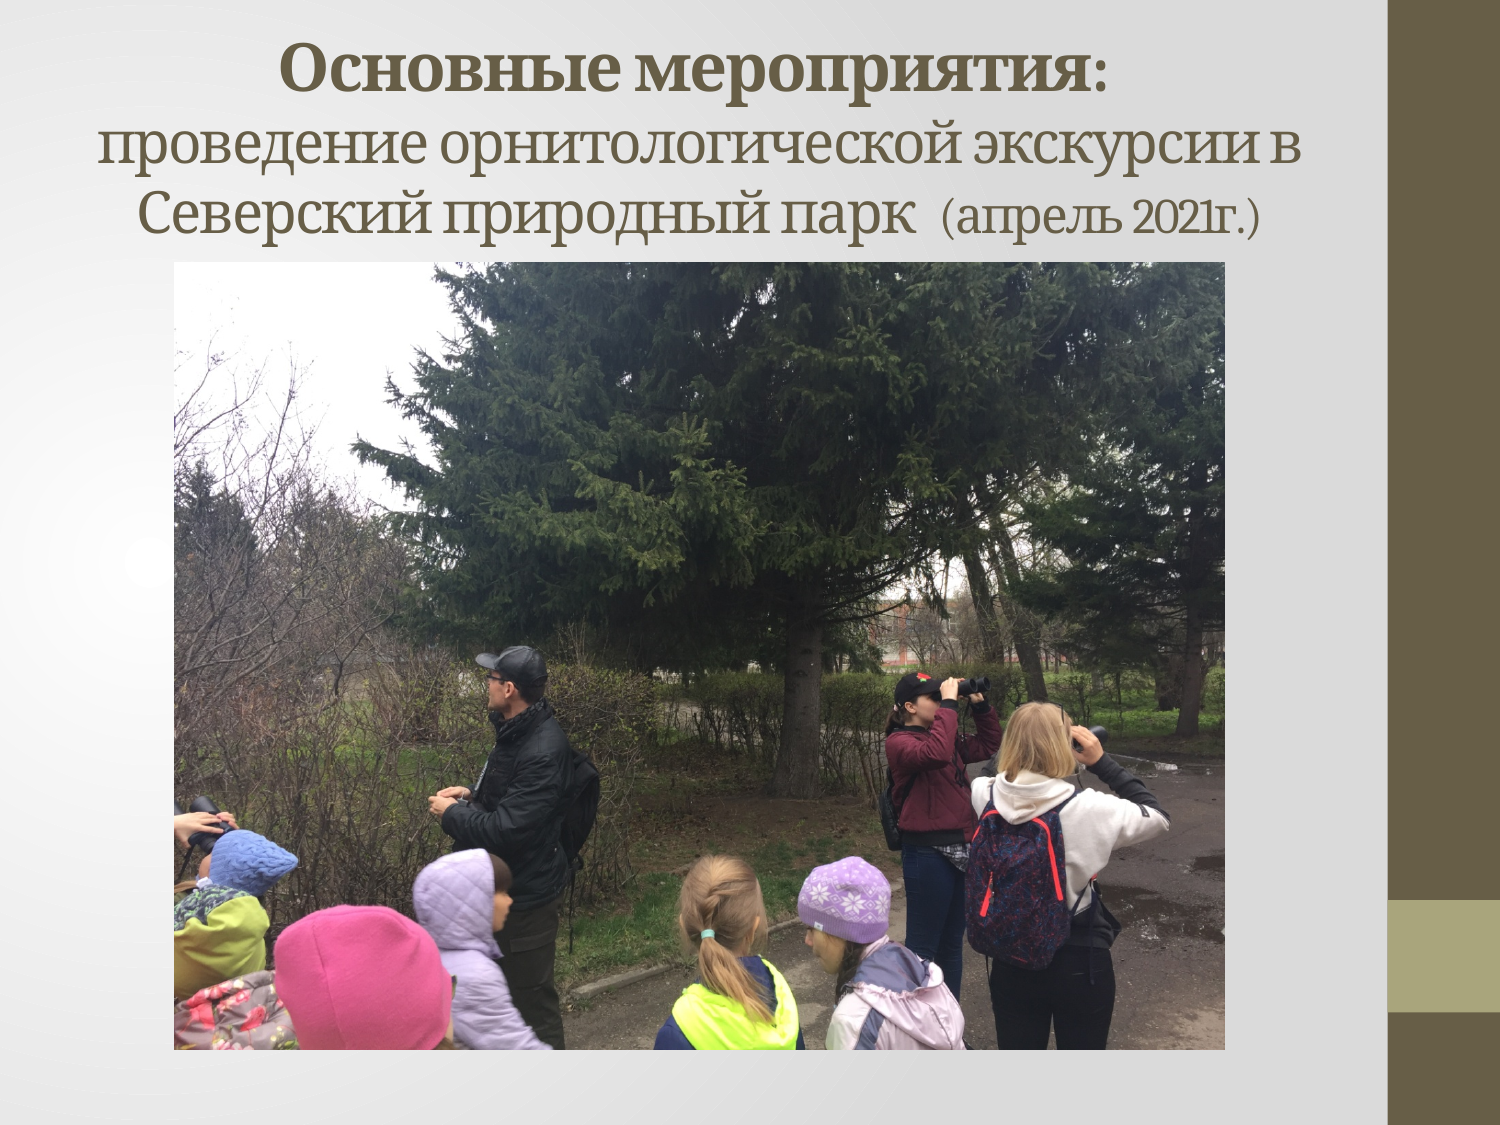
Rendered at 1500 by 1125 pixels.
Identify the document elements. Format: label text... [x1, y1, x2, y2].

title Основные мероприятия: проведение орнитологической экскурсии в Северский природный парк (апрель 2021г.) [75, 23, 1325, 247]
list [174, 261, 1226, 1051]
